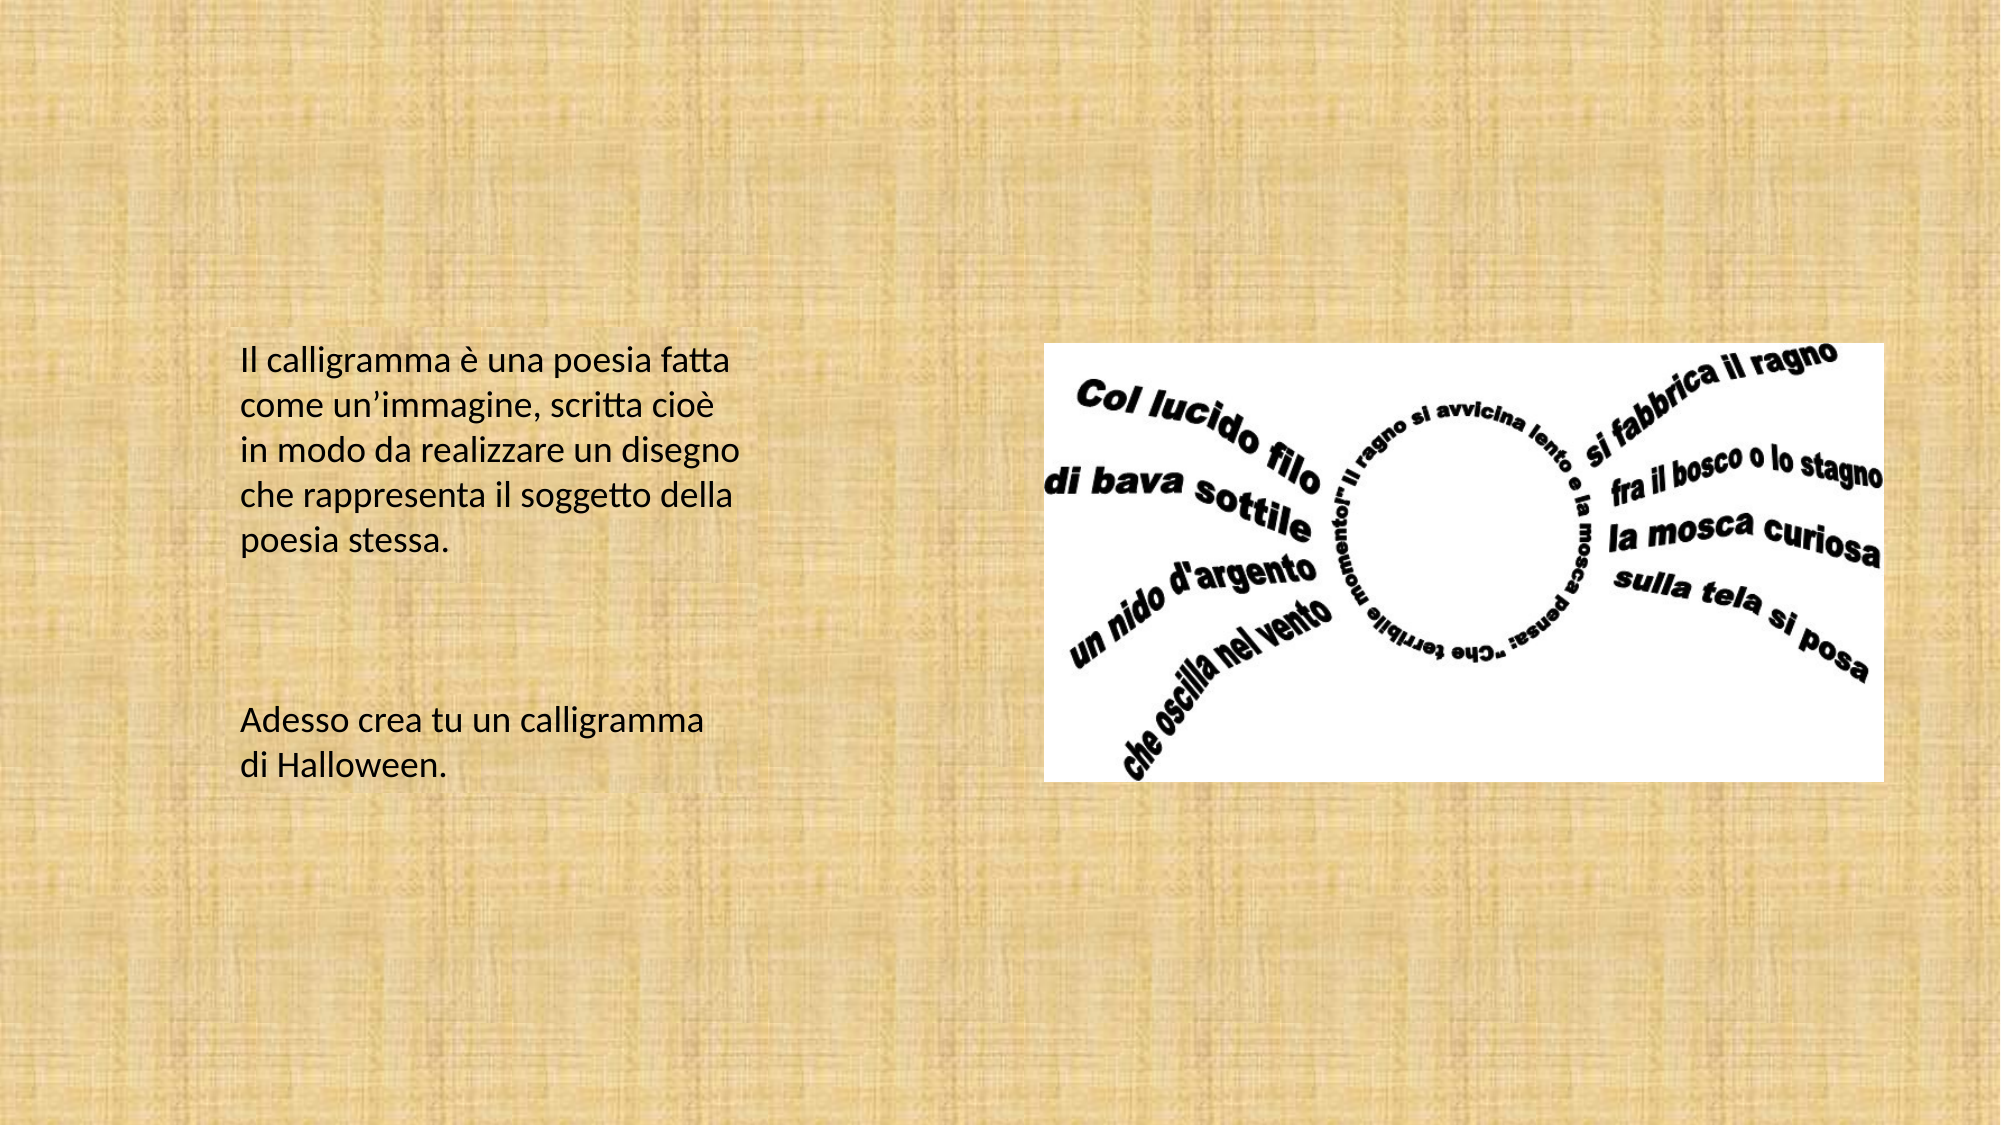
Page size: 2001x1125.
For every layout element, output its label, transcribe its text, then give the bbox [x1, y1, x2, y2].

text_box Il calligramma è una poesia fatta come un’immagine, scritta cioè in modo da realizzare un disegno che rappresenta il soggetto della poesia stessa. Adesso crea tu un calligramma di Halloween. [225, 327, 758, 793]
picture [0, 0, 2001, 1125]
